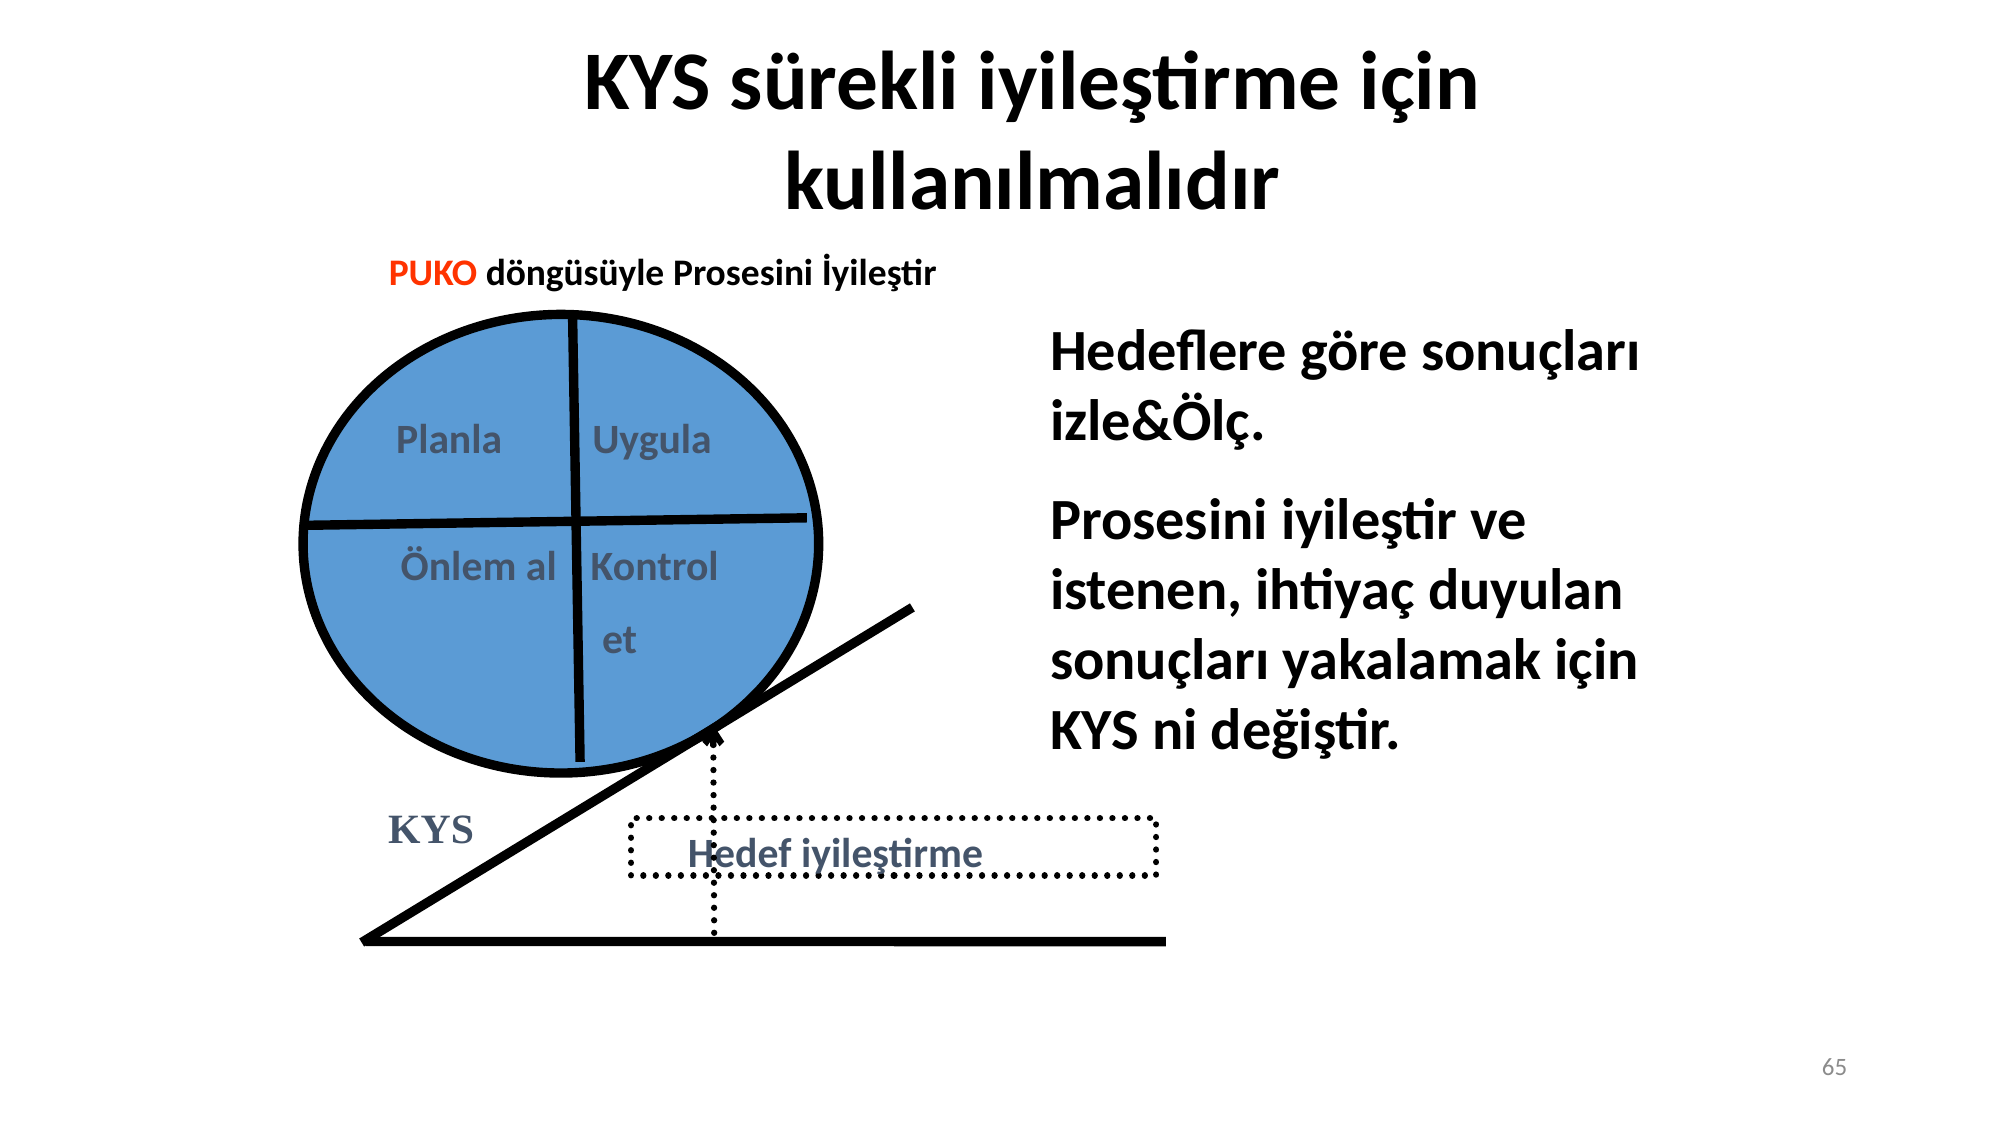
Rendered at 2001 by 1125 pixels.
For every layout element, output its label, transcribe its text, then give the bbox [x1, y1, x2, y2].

slide_number 65 [1412, 1042, 1863, 1103]
text_box PUKO döngüsüyle Prosesini İyileştir [332, 236, 953, 294]
text_box KYS [373, 794, 499, 853]
text_box [303, 314, 782, 774]
text_box KYS sürekli iyileştirme için kullanılmalıdır [350, 19, 1715, 234]
text_box Hedef iyileştirme [631, 818, 1157, 876]
text_box Hedeflere göre sonuçları izle&Ölç. Prosesini iyileştir ve istenen, ihtiyaç duyulan sonuçları yakalamak için KYS ni değiştir. [1035, 304, 1722, 861]
text_box Planla Uygula Önlem al Kontrol et [368, 395, 920, 662]
